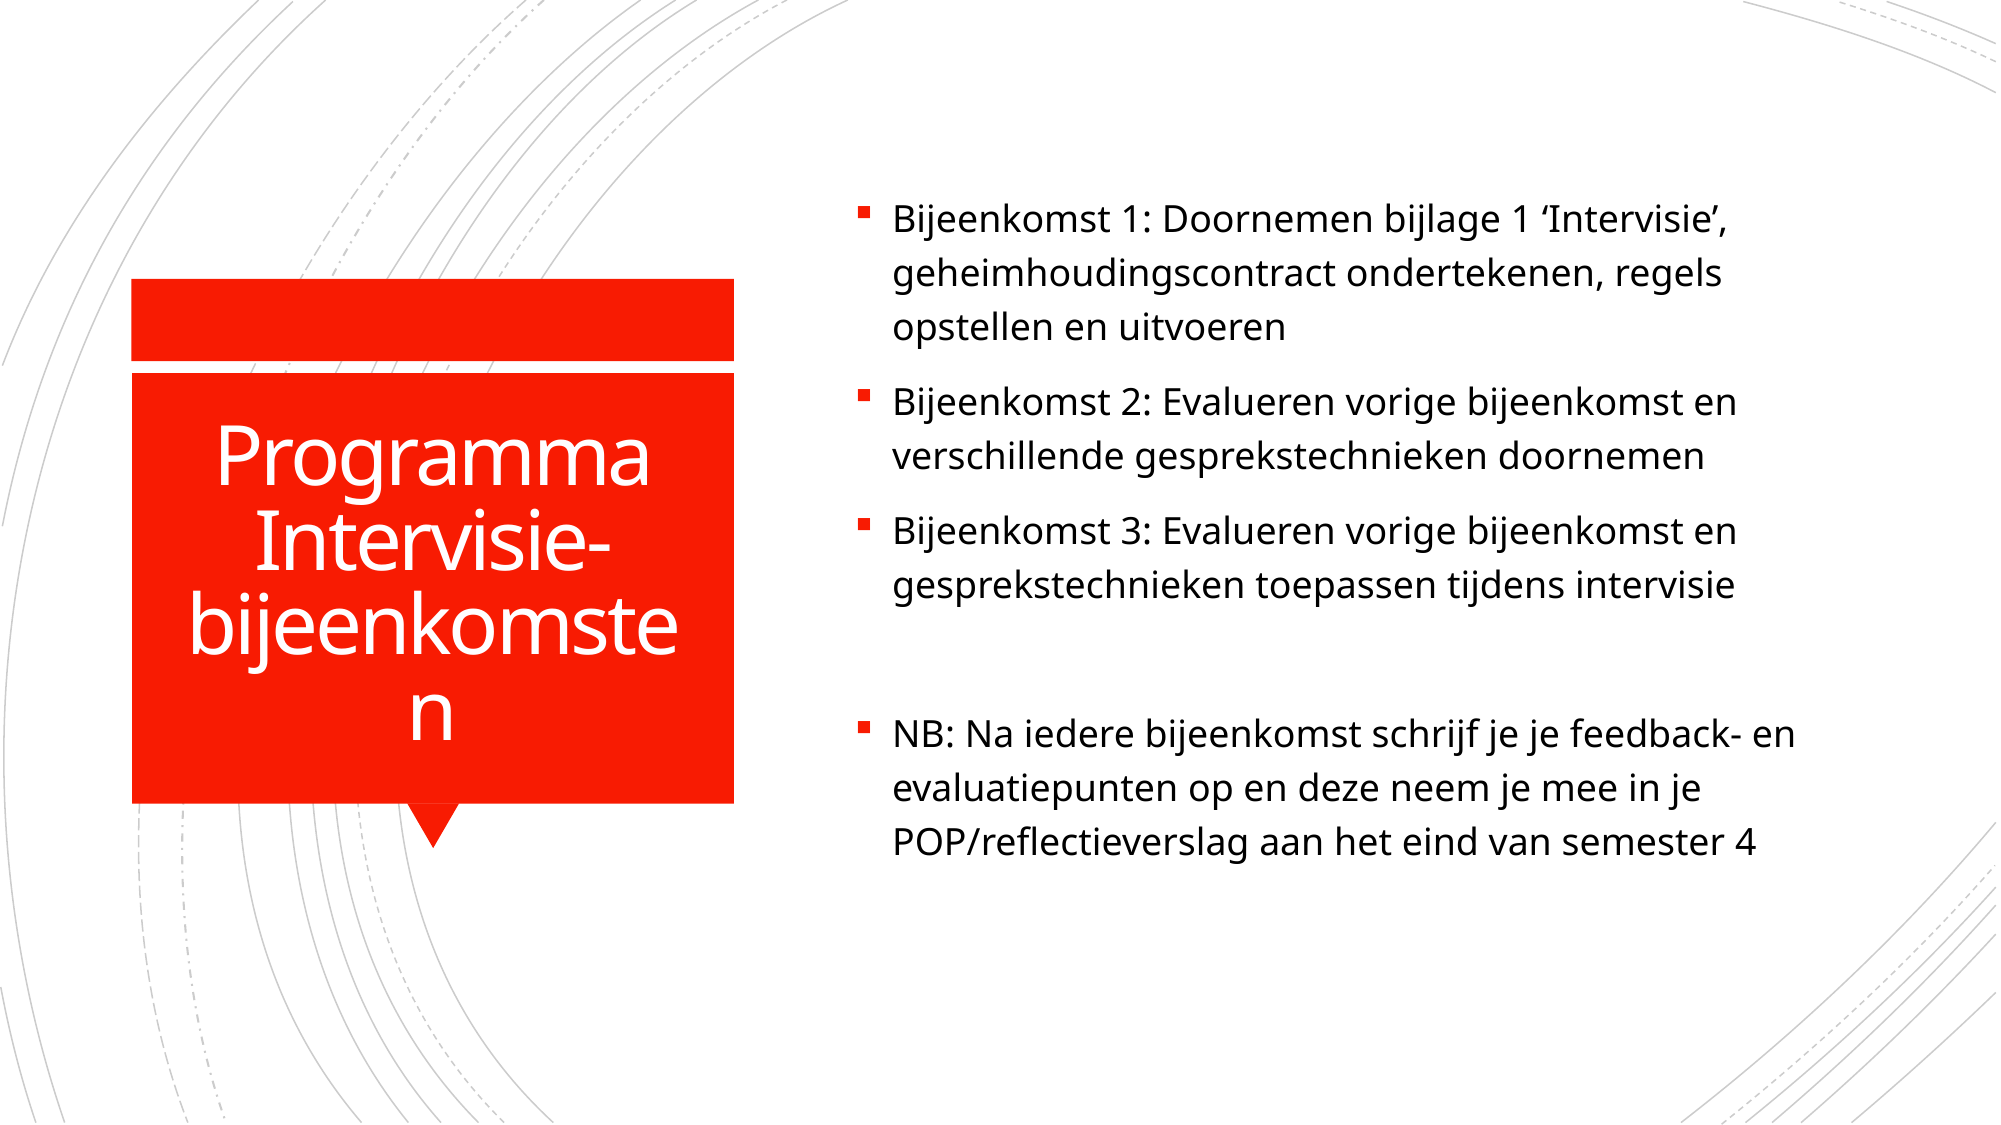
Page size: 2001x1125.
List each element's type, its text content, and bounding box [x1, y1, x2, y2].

list Bijeenkomst 1: Doornemen bijlage 1 ‘Intervisie’, geheimhoudingscontract ondertekenen, regels opstellen en uitvoeren Bijeenkomst 2: Evalueren vorige bijeenkomst en verschillende gesprekstechnieken doornemen Bijeenkomst 3: Evalueren vorige bijeenkomst en gesprekstechnieken toepassen tijdens intervisie NB: Na iedere bijeenkomst schrijf je je feedback- en evaluatiepunten op en deze neem je mee in je POP/reflectieverslag aan het eind van semester 4 [839, 131, 1871, 993]
title Programma Intervisie- bijeenkomsten [145, 385, 720, 789]
